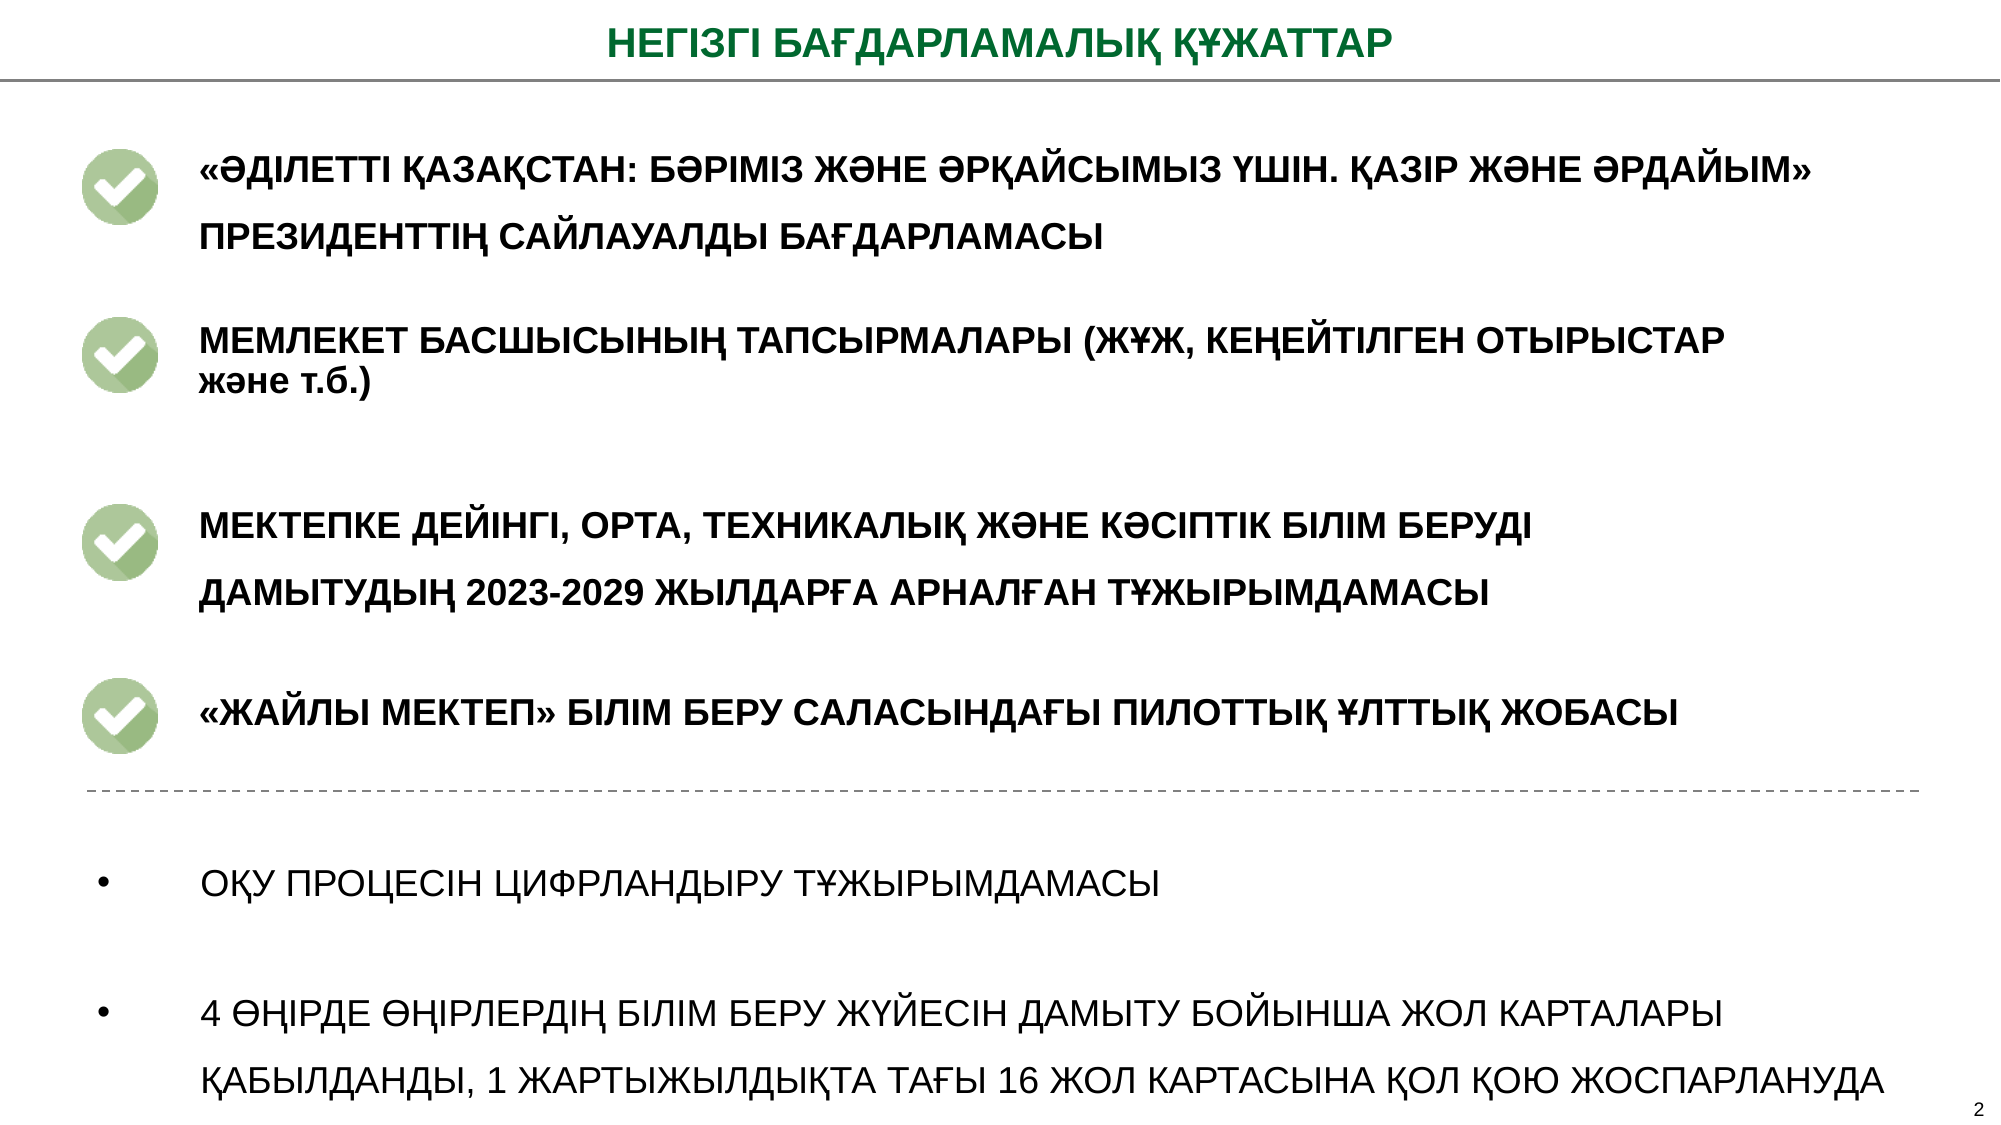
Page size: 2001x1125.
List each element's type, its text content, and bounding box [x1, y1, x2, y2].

text_box ОҚУ ПРОЦЕСІН ЦИФРЛАНДЫРУ ТҰЖЫРЫМДАМАСЫ 4 ӨҢІРДЕ ӨҢІРЛЕРДІҢ БІЛІМ БЕРУ ЖҮЙЕСІН ДАМЫТУ БОЙЫНША ЖОЛ КАРТАЛАРЫ ҚАБЫЛДАНДЫ, 1 ЖАРТЫЖЫЛДЫҚТА ТАҒЫ 16 ЖОЛ КАРТАСЫНА ҚОЛ ҚОЮ ЖОСПАРЛАНУДА [82, 821, 1950, 1117]
text_box МЕМЛЕКЕТ БАСШЫСЫНЫҢ ТАПСЫРМАЛАРЫ (ЖҰЖ, КЕҢЕЙТІЛГЕН ОТЫРЫСТАР және т.б.) [183, 305, 1803, 417]
text_box «ӘДІЛЕТТІ ҚАЗАҚСТАН: БӘРІМІЗ ЖӘНЕ ӘРҚАЙСЫМЫЗ ҮШІН. ҚАЗІР ЖӘНЕ ӘРДАЙЫМ» ПРЕЗИДЕНТТІҢ САЙЛАУАЛДЫ БАҒДАРЛАМАСЫ [183, 107, 1902, 272]
text_box МЕКТЕПКЕ ДЕЙІНГІ, ОРТА, ТЕХНИКАЛЫҚ ЖӘНЕ КӘСІПТІК БІЛІМ БЕРУДІ ДАМЫТУДЫҢ 2023-2029 ЖЫЛДАРҒА АРНАЛҒАН ТҰЖЫРЫМДАМАСЫ [183, 463, 1763, 629]
text_box НЕГІЗГІ БАҒДАРЛАМАЛЫҚ ҚҰЖАТТАР [0, 2, 2000, 74]
picture [81, 678, 158, 754]
text_box «ЖАЙЛЫ МЕКТЕП» БІЛІМ БЕРУ САЛАСЫНДАҒЫ ПИЛОТТЫҚ ҰЛТТЫҚ ЖОБАСЫ [183, 677, 1950, 748]
text_box 2 [1957, 1090, 2000, 1125]
picture [81, 149, 158, 225]
picture [81, 317, 158, 393]
picture [81, 504, 158, 581]
